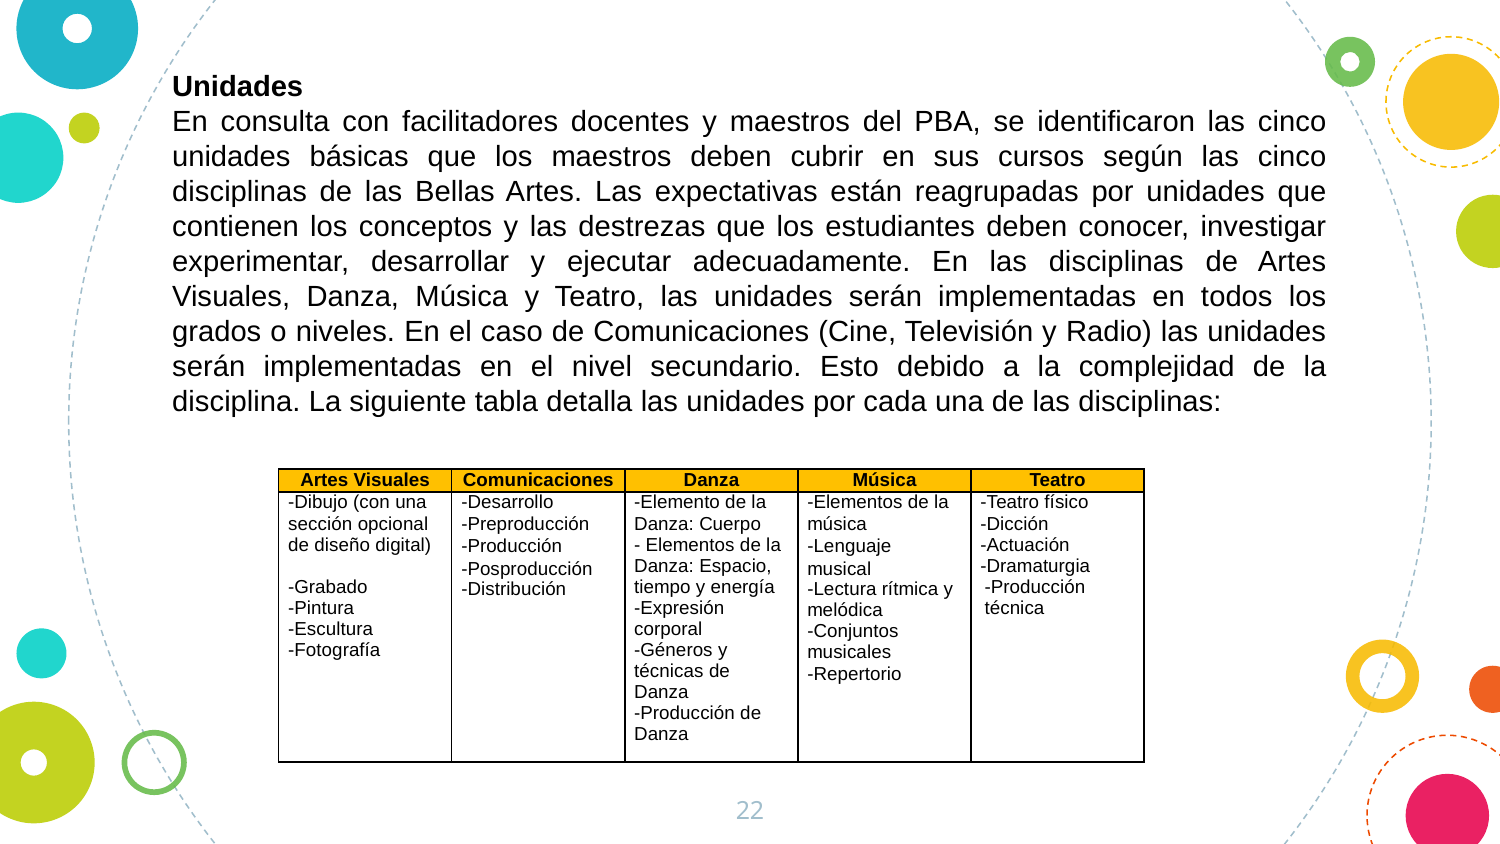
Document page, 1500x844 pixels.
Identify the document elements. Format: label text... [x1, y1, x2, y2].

table_cell -Teatro físico -Dicción -Actuación -Dramaturgia -Producción técnica [972, 493, 1143, 761]
table_cell -Elementos de la música -Lenguaje musical -Lectura rítmica y melódica -Conjuntos musicales -Repertorio [799, 493, 970, 761]
text_box Unidades En consulta con facilitadores docentes y maestros del PBA, se identificaron las cinco unidades básicas que los maestros deben cubrir en sus cursos según las cinco disciplinas de las Bellas Artes. Las expectativas están reagrupadas por unidades que contienen los conceptos y las destrezas que los estudiantes deben conocer, investigar experimentar, desarrollar y ejecutar adecuadamente. En las disciplinas de Artes Visuales, Danza, Música y Teatro, las unidades serán implementadas en todos los grados o niveles. En el caso de Comunicaciones (Cine, Televisión y Radio) las unidades serán implementadas en el nivel secundario. Esto debido a la complejidad de la disciplina. La siguiente tabla detalla las unidades por cada una de las disciplinas: [157, 60, 1343, 425]
slide_number 22 [711, 779, 789, 844]
table_cell -Elemento de la Danza: Cuerpo - Elementos de la Danza: Espacio, tiempo y energía -Expresión corporal -Géneros y técnicas de Danza -Producción de Danza [626, 493, 797, 761]
table_header Artes Visuales [279, 470, 451, 491]
table_header Danza [626, 470, 797, 491]
table_header Comunicaciones [452, 470, 624, 491]
table_cell -Dibujo (con una sección opcional de diseño digital) -Grabado -Pintura -Escultura -Fotografía [279, 493, 451, 761]
table_header Teatro [972, 470, 1143, 491]
table_cell -Desarrollo -Preproducción -Producción -Posproducción -Distribución [452, 493, 624, 761]
table_header Música [799, 470, 970, 491]
